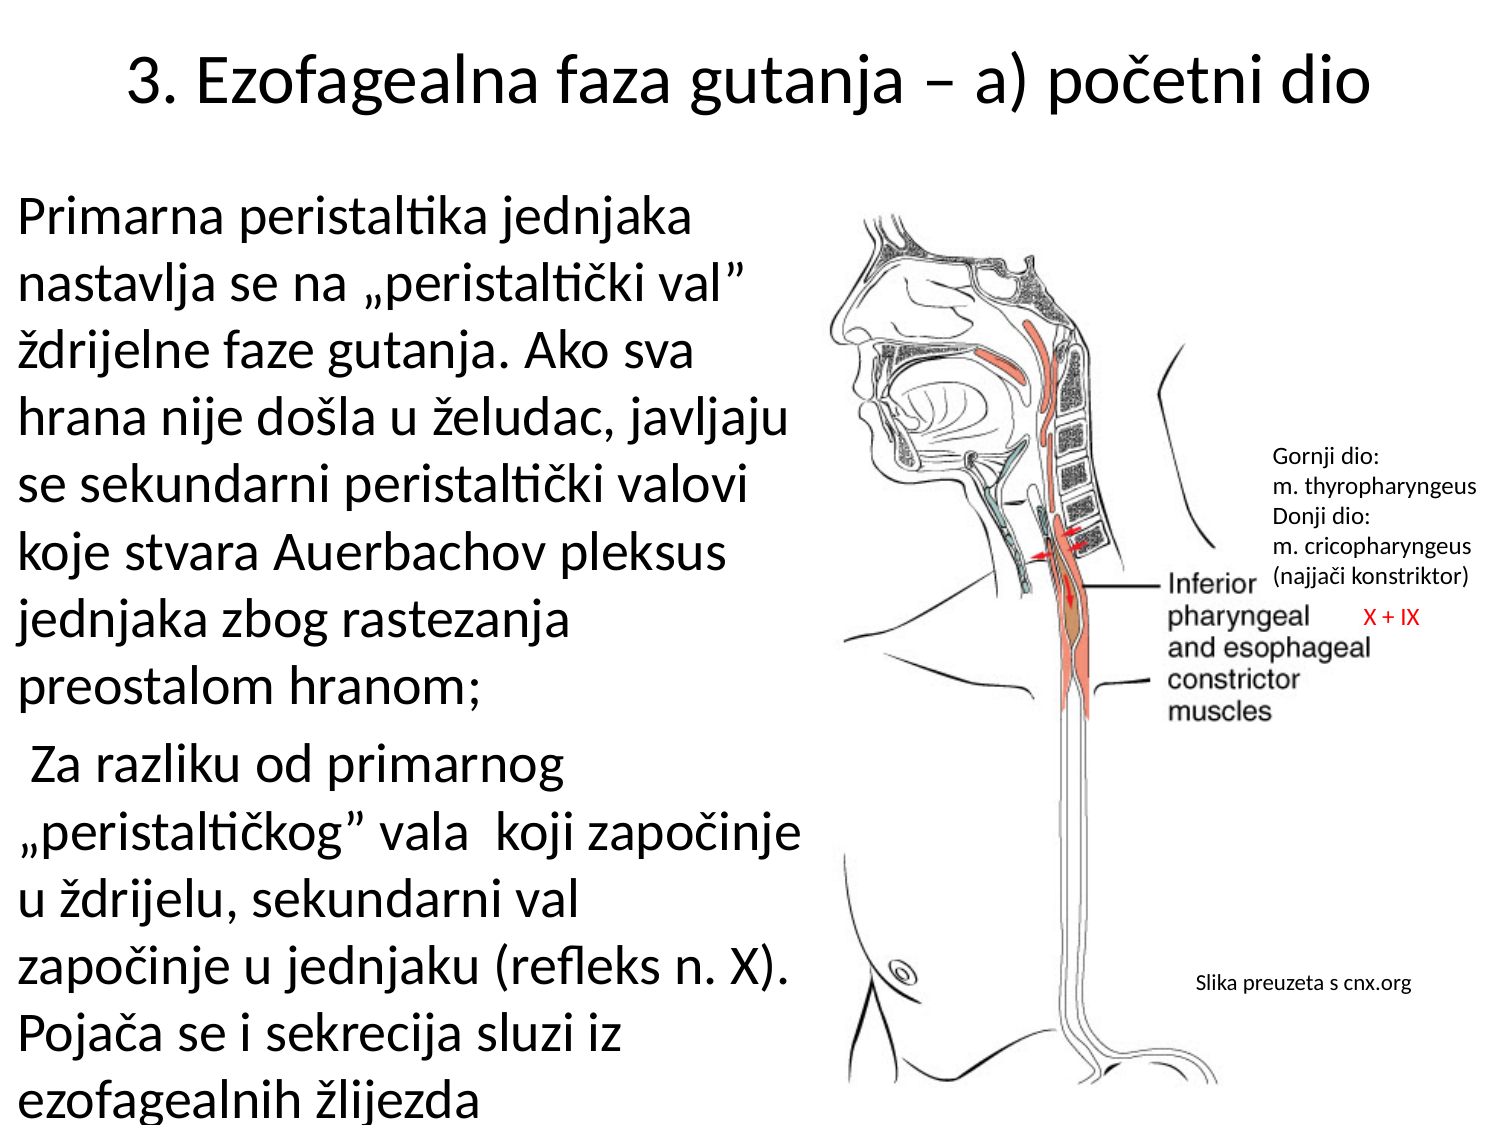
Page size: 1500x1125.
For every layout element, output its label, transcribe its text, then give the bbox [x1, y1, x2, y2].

title 3. Ezofagealna faza gutanja – a) početni dio [0, 0, 1500, 149]
picture [808, 211, 1377, 1088]
list Primarna peristaltika jednjaka nastavlja se na „peristaltički val” ždrijelne faze gutanja. Ako sva hrana nije došla u želudac, javljaju se sekundarni peristaltički valovi koje stvara Auerbachov pleksus jednjaka zbog rastezanja preostalom hranom; Za razliku od primarnog „peristaltičkog” vala koji započinje u ždrijelu, sekundarni val započinje u jednjaku (refleks n. X). Pojača se i sekrecija sluzi iz ezofagealnih žlijezda [0, 170, 821, 1125]
text_box Slika preuzeta s cnx.org [1381, 959, 1500, 1003]
text_box Gornji dio: m. thyropharyngeus Donji dio: m. cricopharyngeus (najjači konstriktor) [1381, 432, 1500, 597]
text_box X + IX [1381, 593, 1456, 639]
